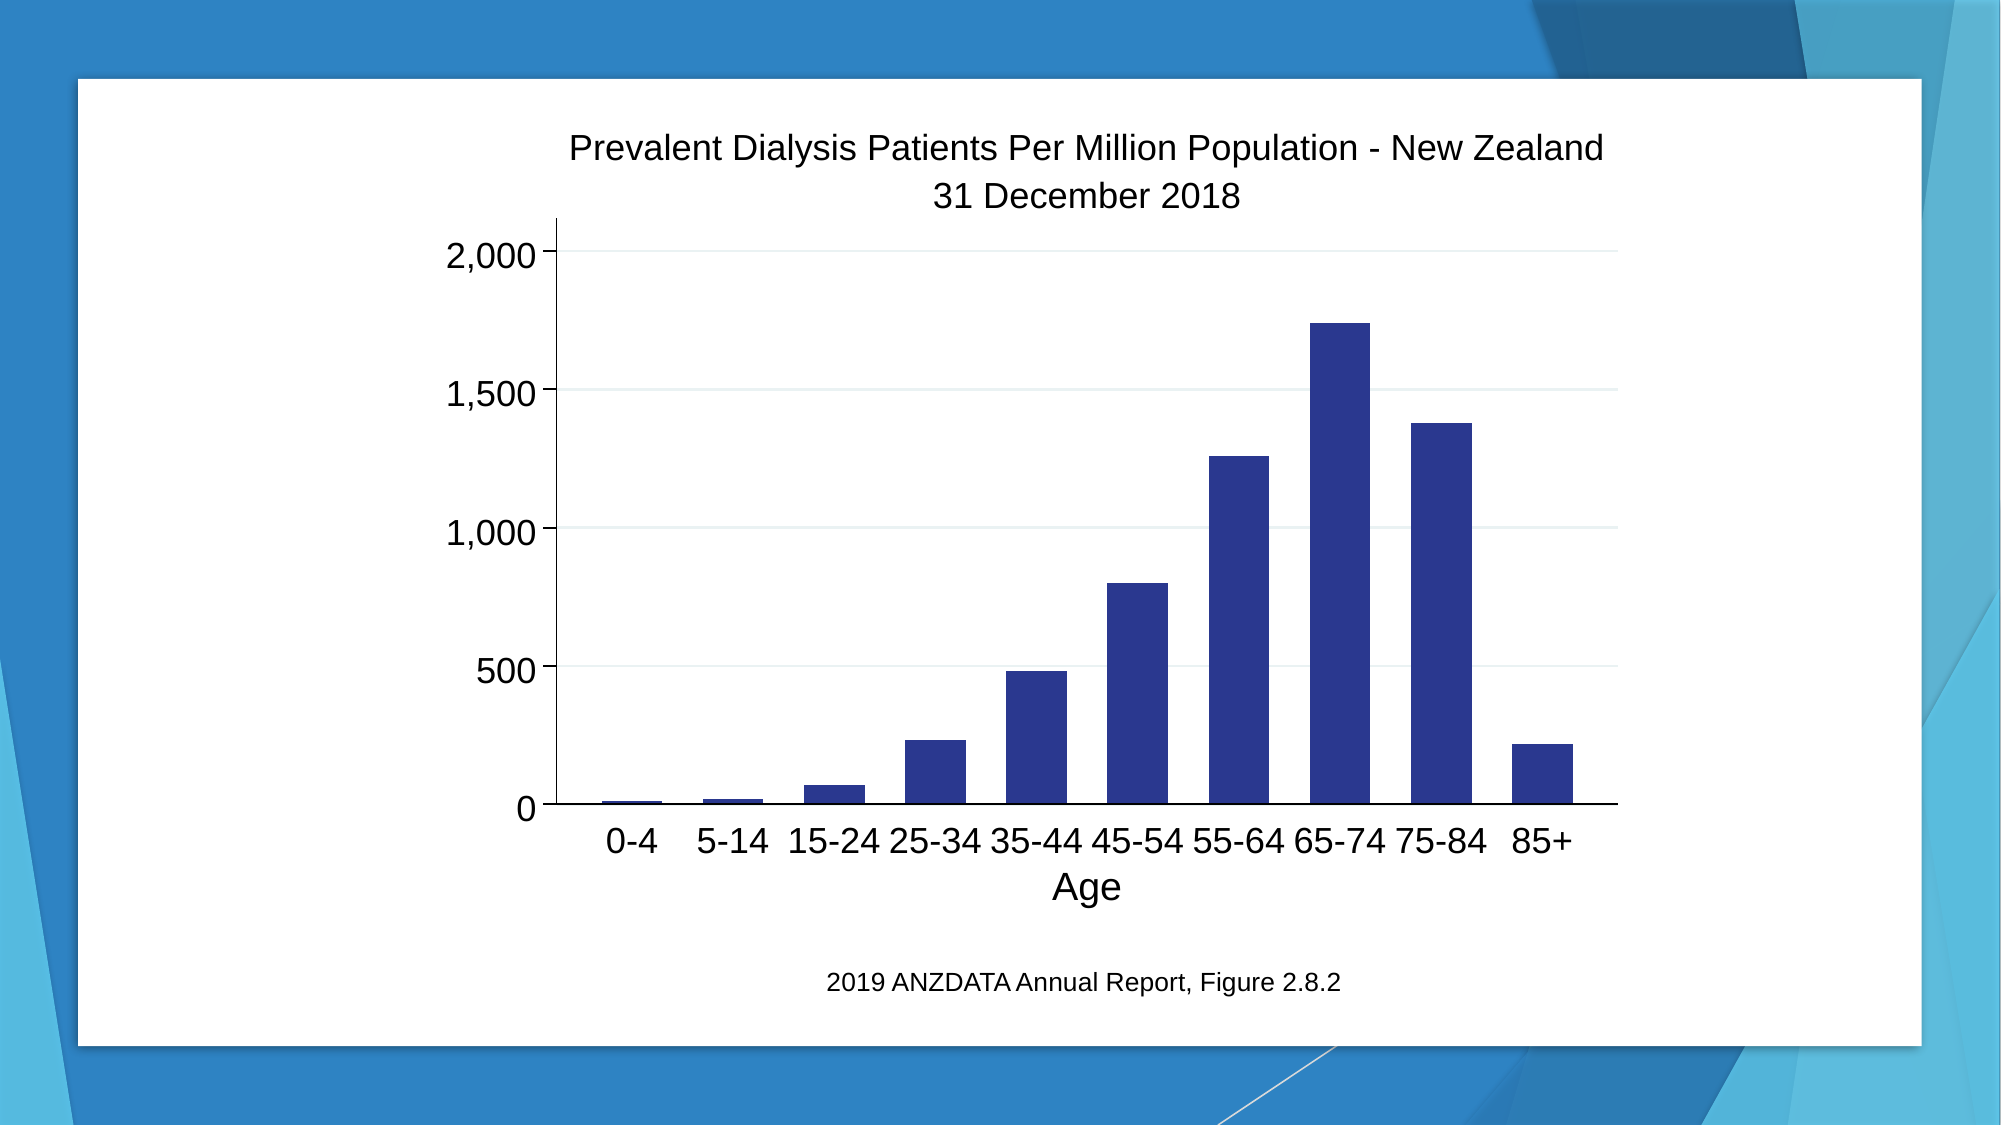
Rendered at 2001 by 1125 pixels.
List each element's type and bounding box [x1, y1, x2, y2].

picture [349, 89, 1650, 1036]
text_box [0, 0, 2000, 1125]
